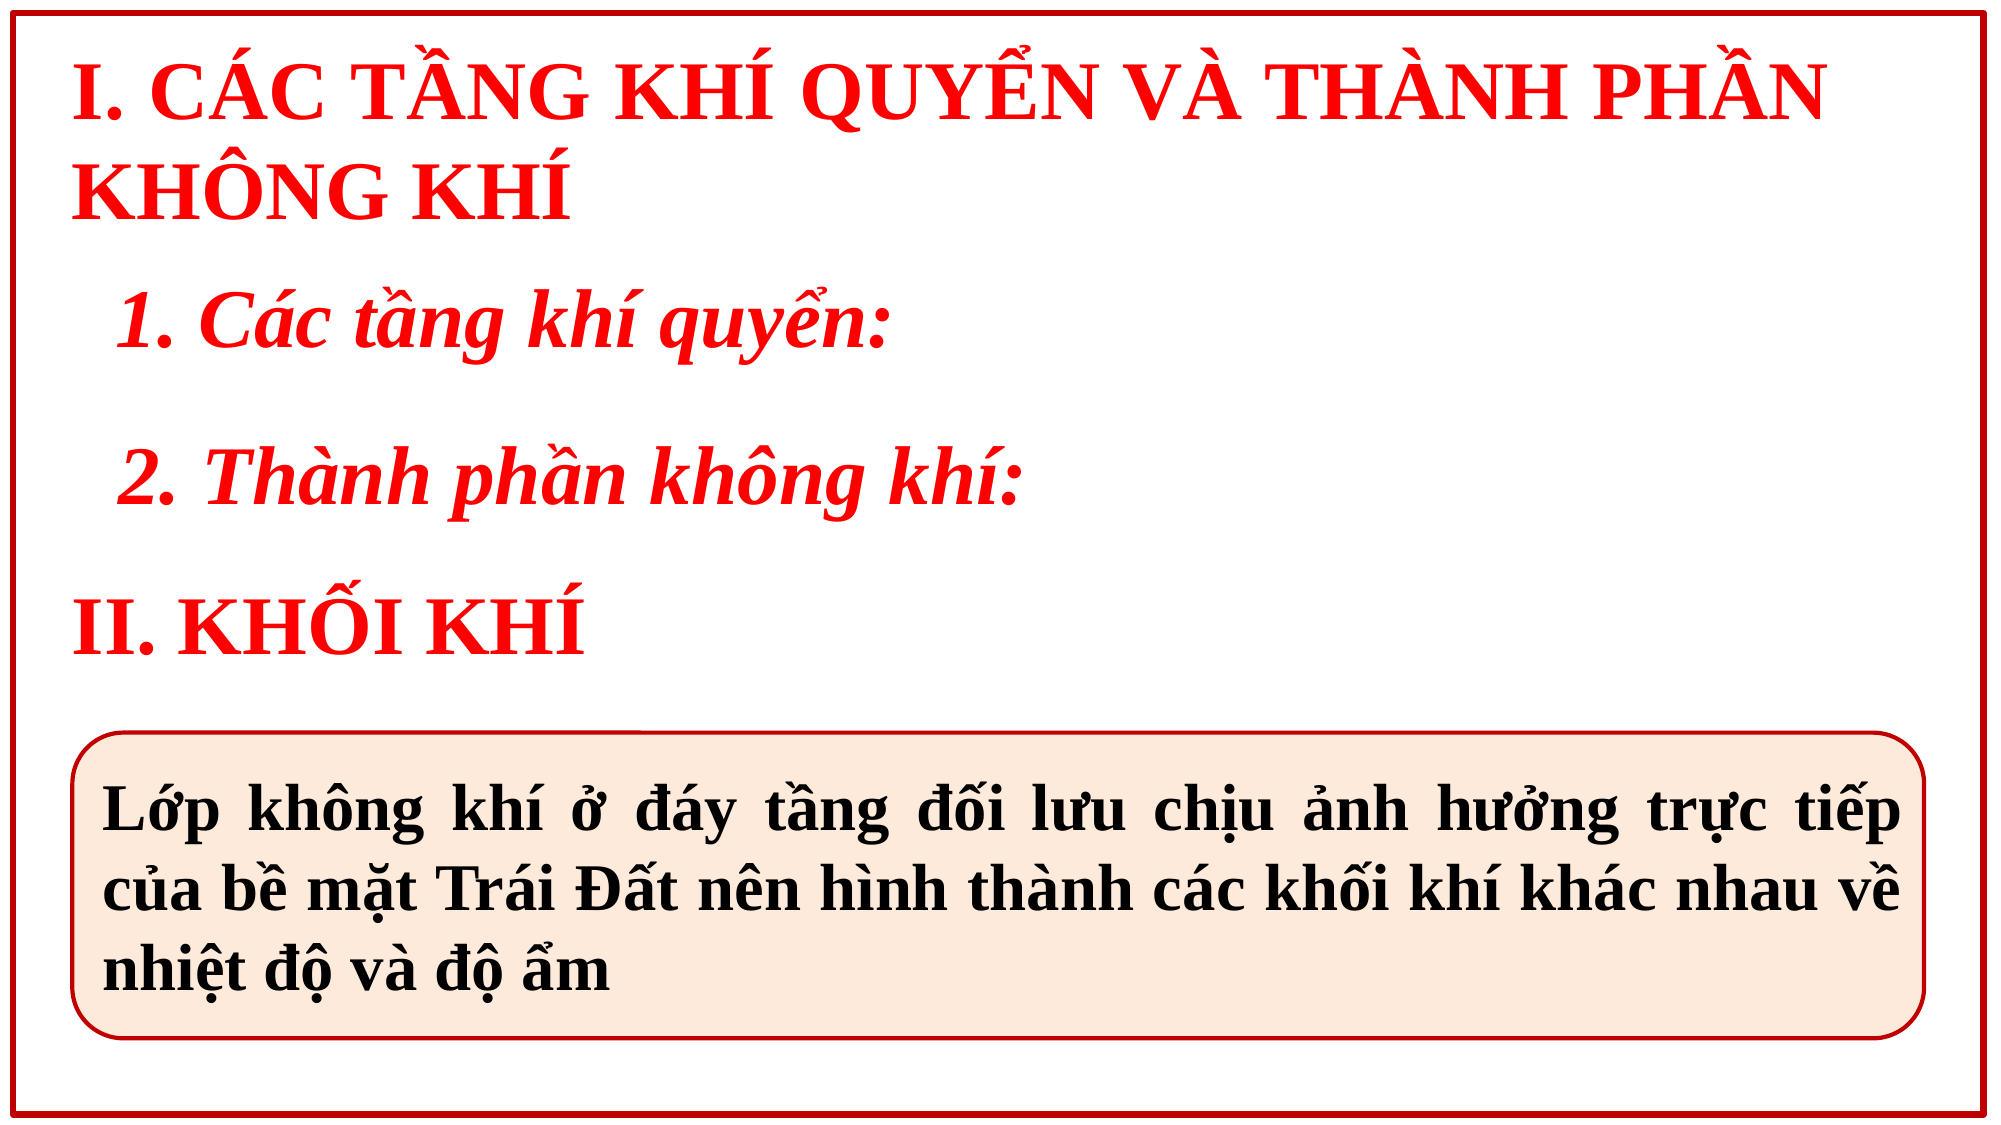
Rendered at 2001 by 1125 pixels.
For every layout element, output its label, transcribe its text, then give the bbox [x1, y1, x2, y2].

text_box II. KHỐI KHÍ [51, 563, 1875, 680]
text_box 2. Thành phần không khí: [103, 413, 1138, 529]
text_box [70, 730, 1927, 1041]
text_box [11, 11, 1986, 1117]
text_box Lớp không khí ở đáy tầng đối lưu chịu ảnh hưởng trực tiếp của bề mặt Trái Đất nên hình thành các khối khí khác nhau về nhiệt độ và độ ẩm [87, 756, 1919, 1012]
